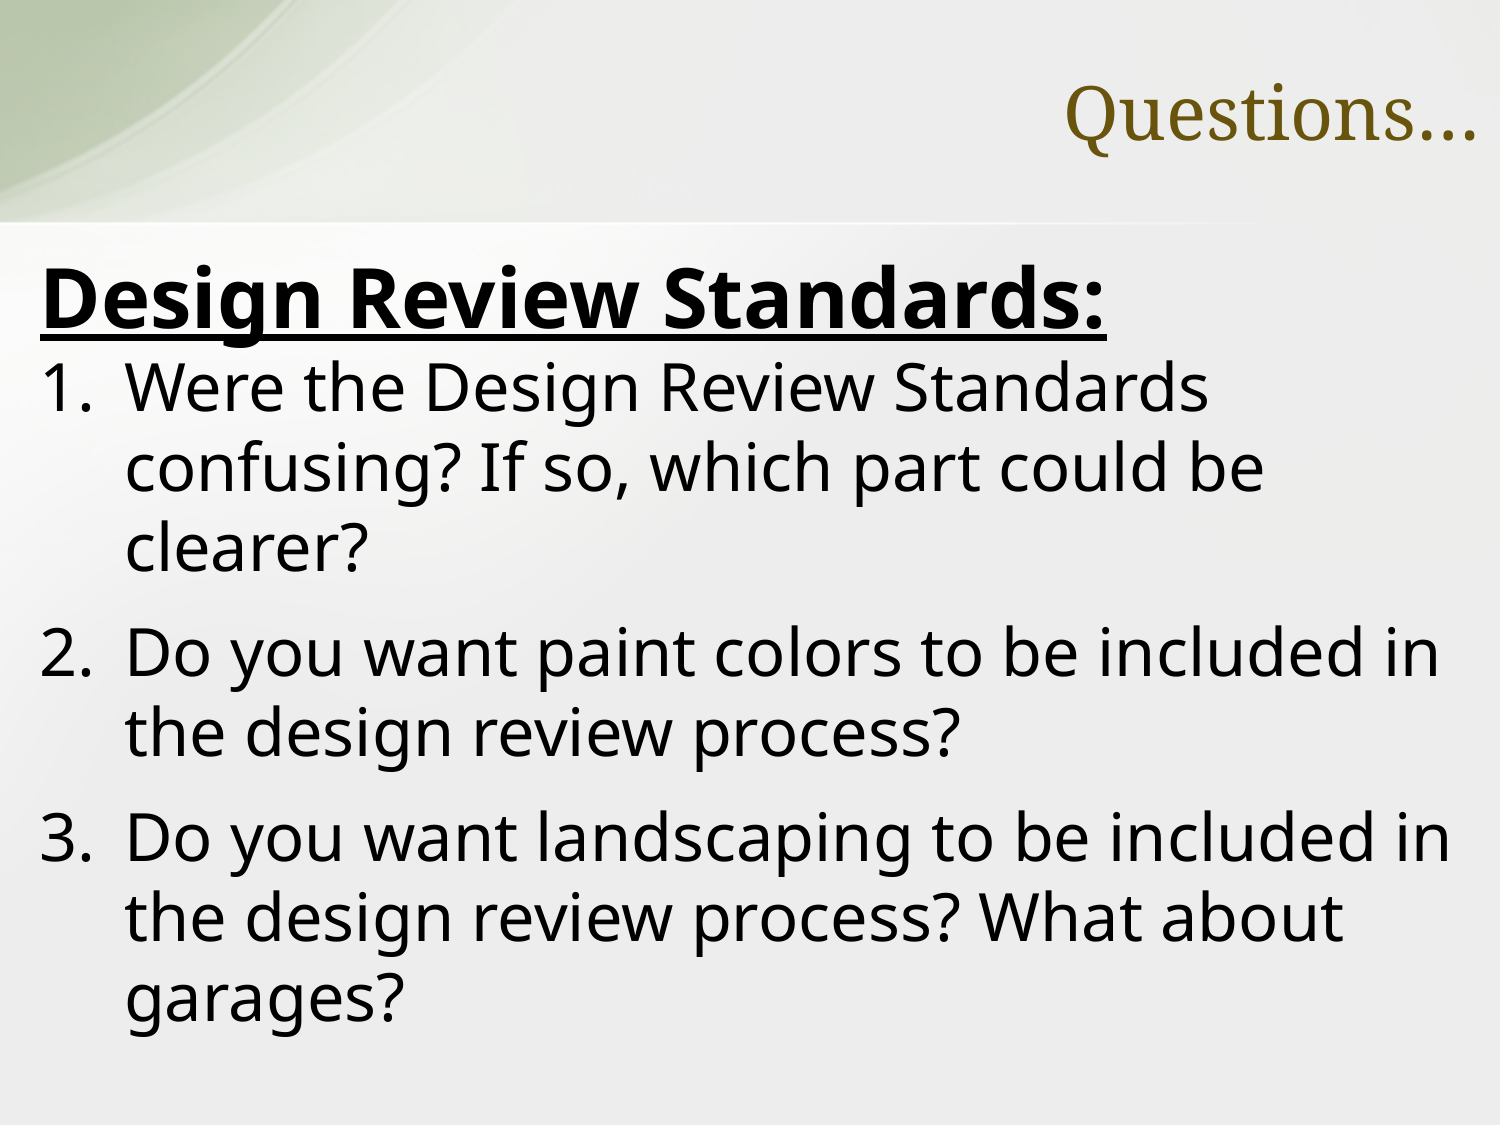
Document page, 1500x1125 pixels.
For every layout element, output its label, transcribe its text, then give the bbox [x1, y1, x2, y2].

picture [0, 0, 1500, 1125]
text_box Design Review Standards: Were the Design Review Standards confusing? If so, which part could be clearer? Do you want paint colors to be included in the design review process? Do you want landscaping to be included in the design review process? What about garages? [24, 237, 1475, 1125]
title Questions… [395, 50, 1496, 163]
